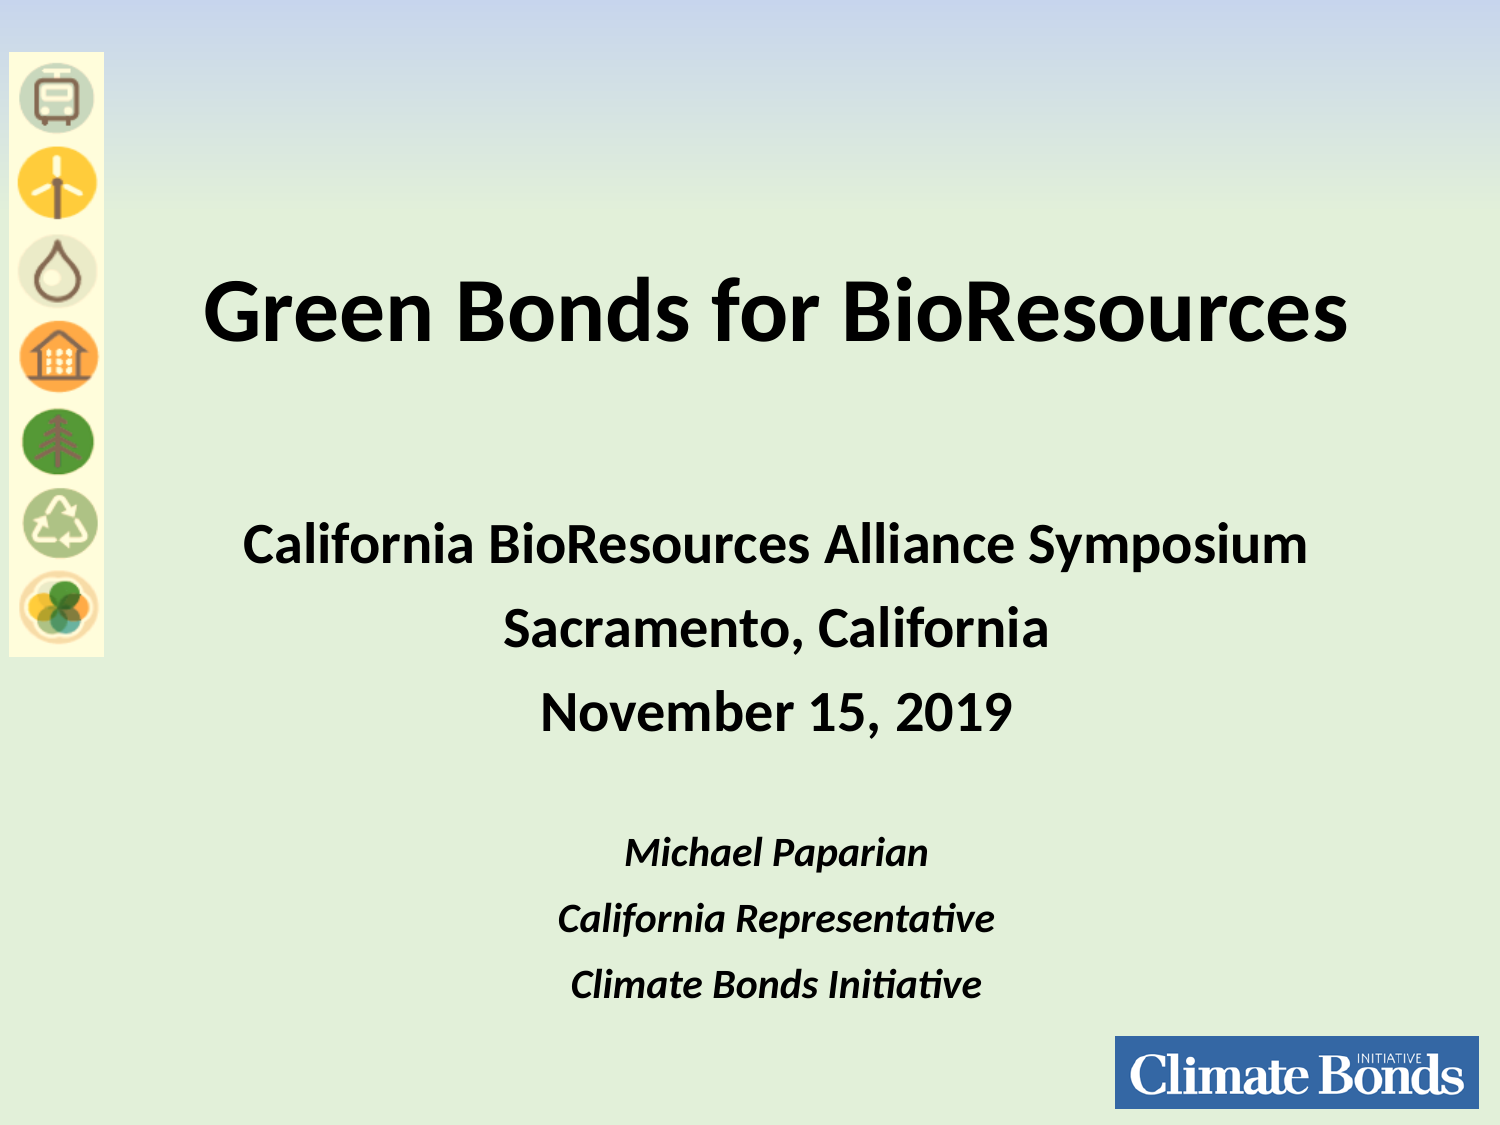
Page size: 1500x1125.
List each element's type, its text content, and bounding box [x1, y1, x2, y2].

subtitle California BioResources Alliance Symposium Sacramento, California November 15, 2019 Michael Paparian California Representative Climate Bonds Initiative [214, 506, 1340, 778]
picture [9, 52, 104, 657]
picture [1115, 1036, 1479, 1109]
title Green Bonds for BioResources [139, 129, 1415, 370]
